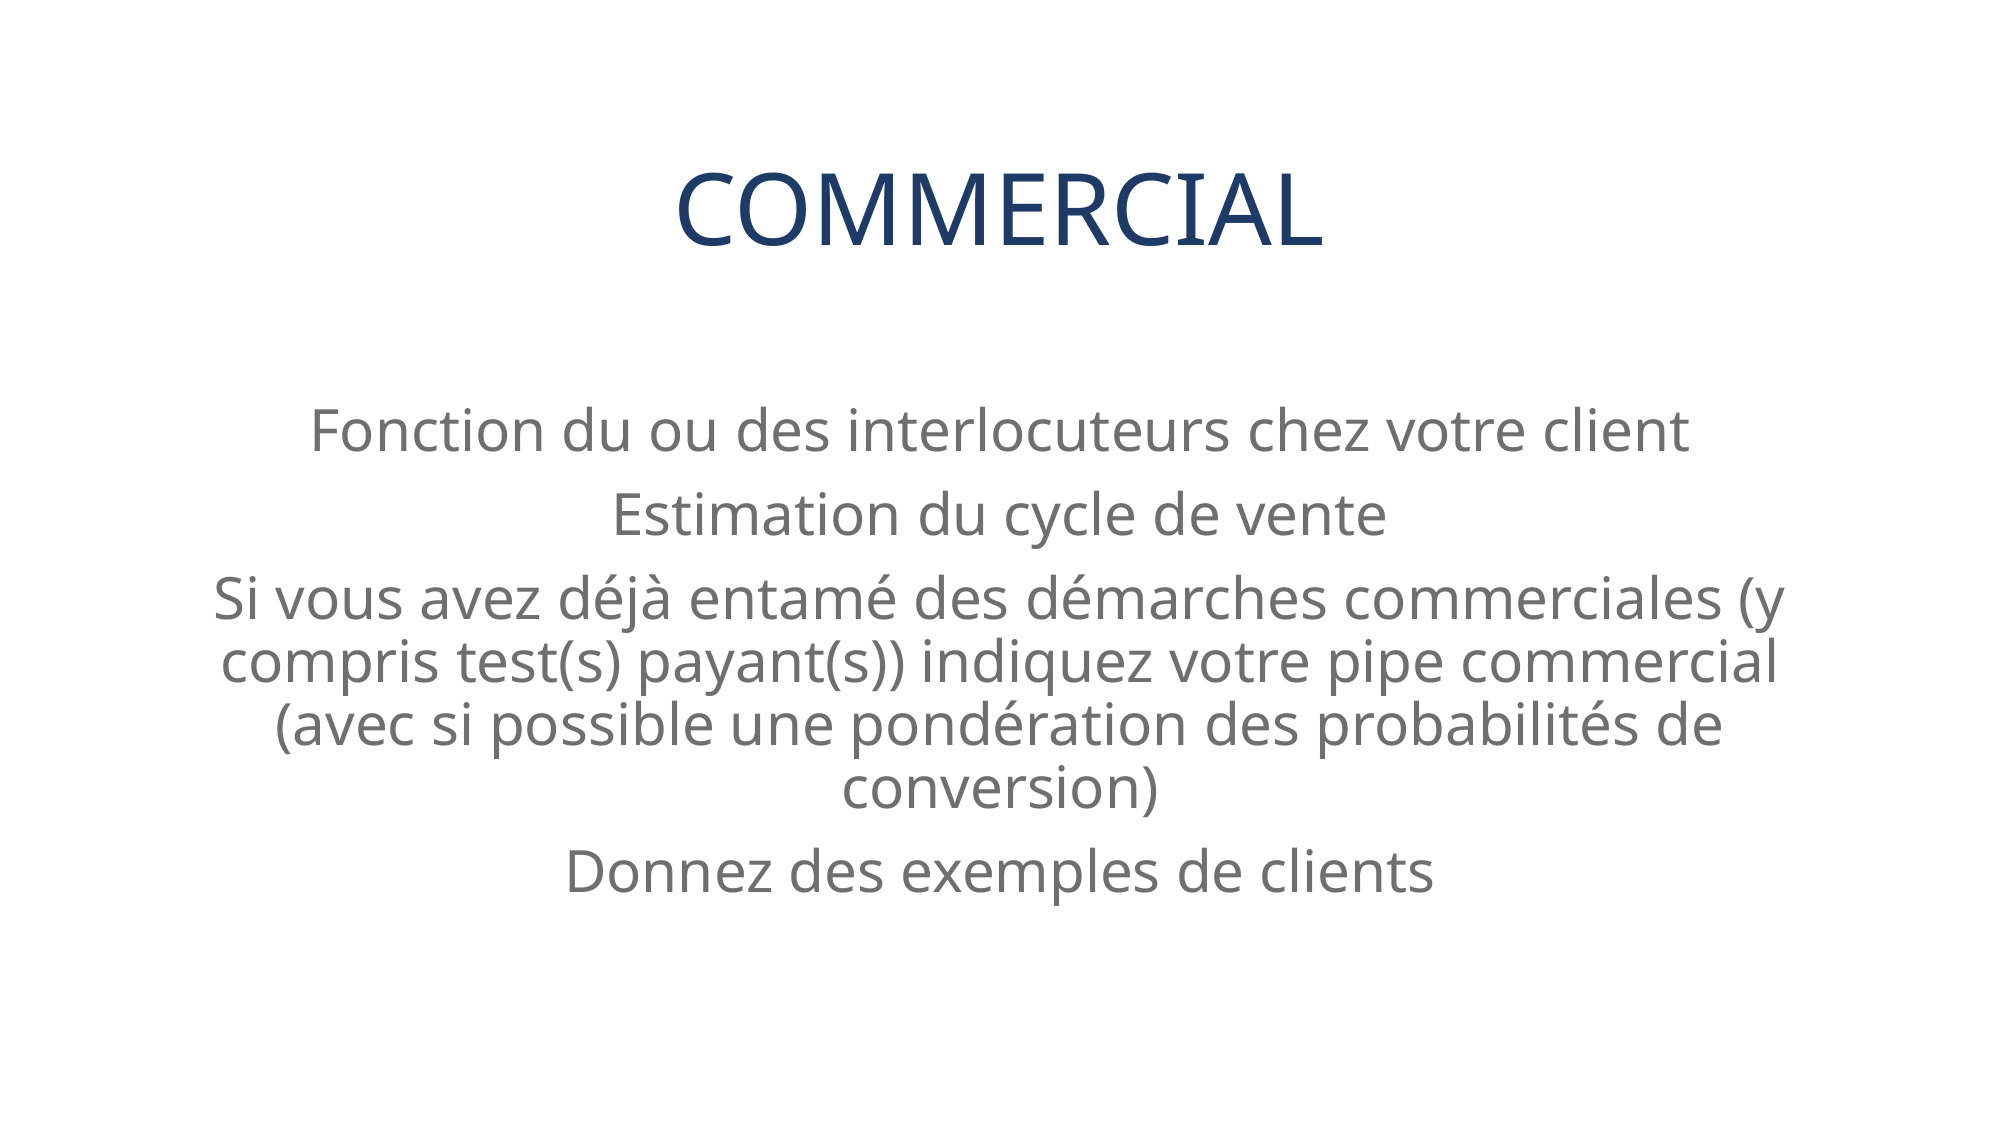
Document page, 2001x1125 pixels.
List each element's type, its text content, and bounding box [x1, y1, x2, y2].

title Commercial [137, 103, 1863, 322]
list Fonction du ou des interlocuteurs chez votre client Estimation du cycle de vente Si vous avez déjà entamé des démarches commerciales (y compris test(s) payant(s)) indiquez votre pipe commercial (avec si possible une pondération des probabilités de conversion) Donnez des exemples de clients [137, 394, 1863, 994]
